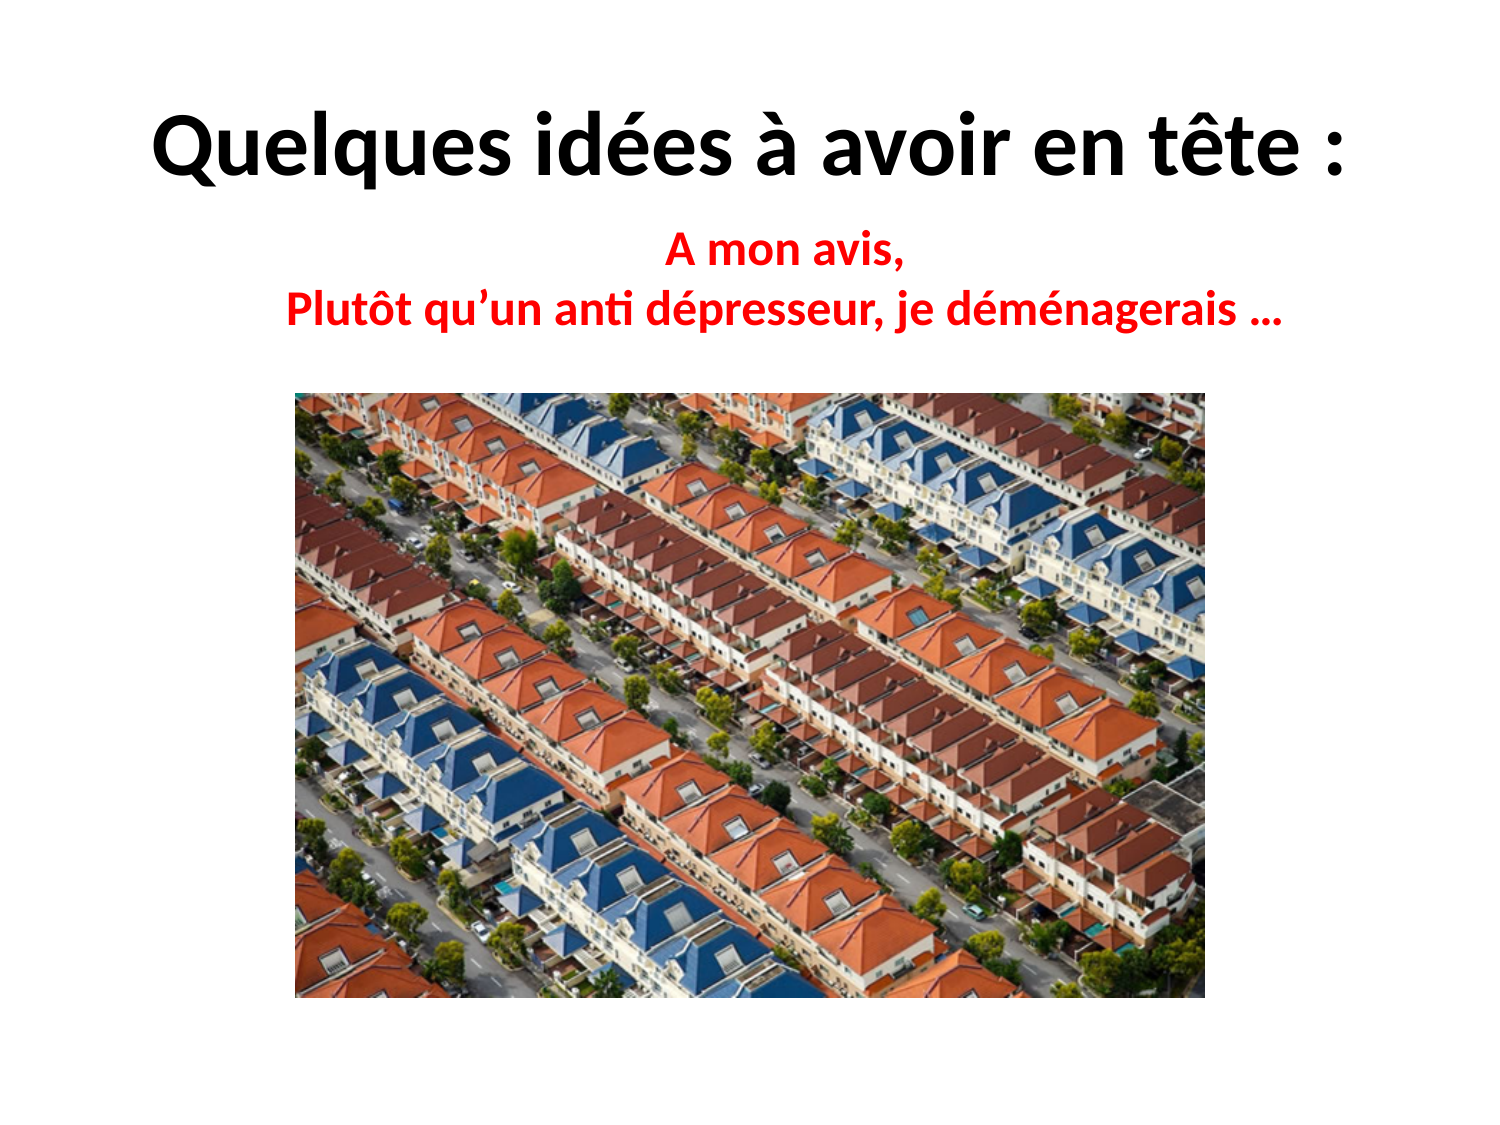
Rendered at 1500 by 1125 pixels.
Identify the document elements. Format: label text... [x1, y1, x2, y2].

title Quelques idées à avoir en tête : [75, 45, 1425, 233]
picture [295, 393, 1205, 999]
text_box A mon avis, Plutôt qu’un anti dépresseur, je déménagerais … [123, 208, 1447, 343]
